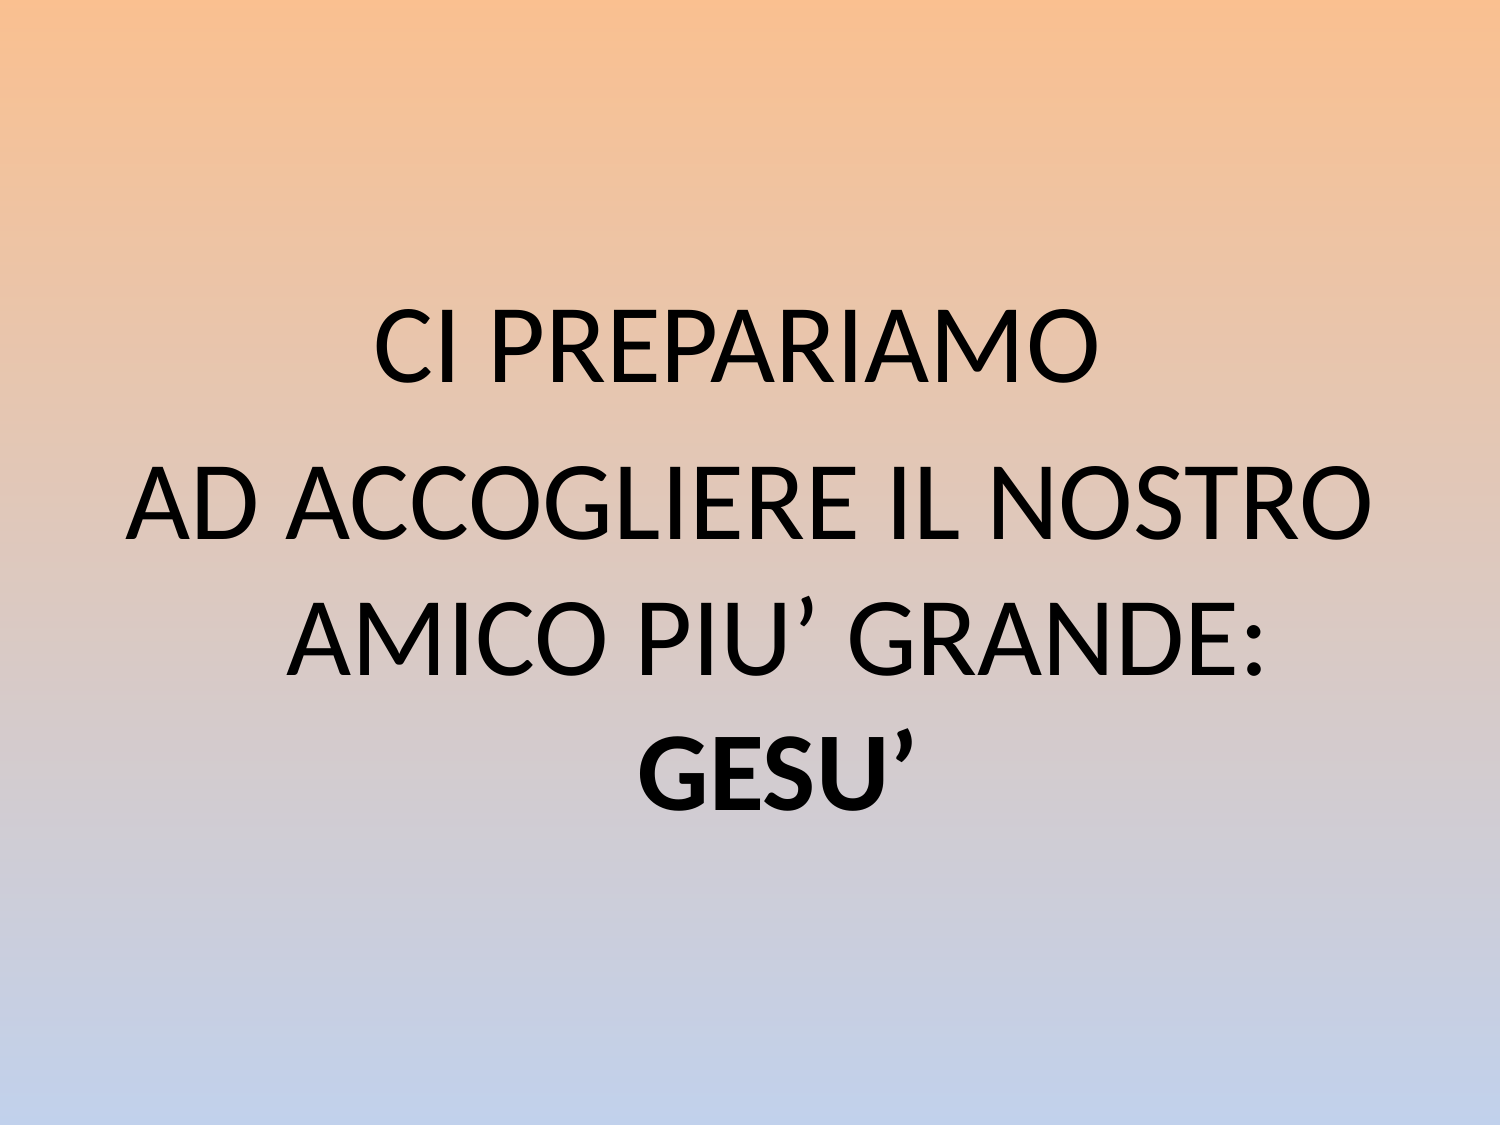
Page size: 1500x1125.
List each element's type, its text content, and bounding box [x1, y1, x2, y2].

list CI PREPARIAMO AD ACCOGLIERE IL NOSTRO AMICO PIU’ GRANDE: GESU’ [75, 262, 1425, 1005]
